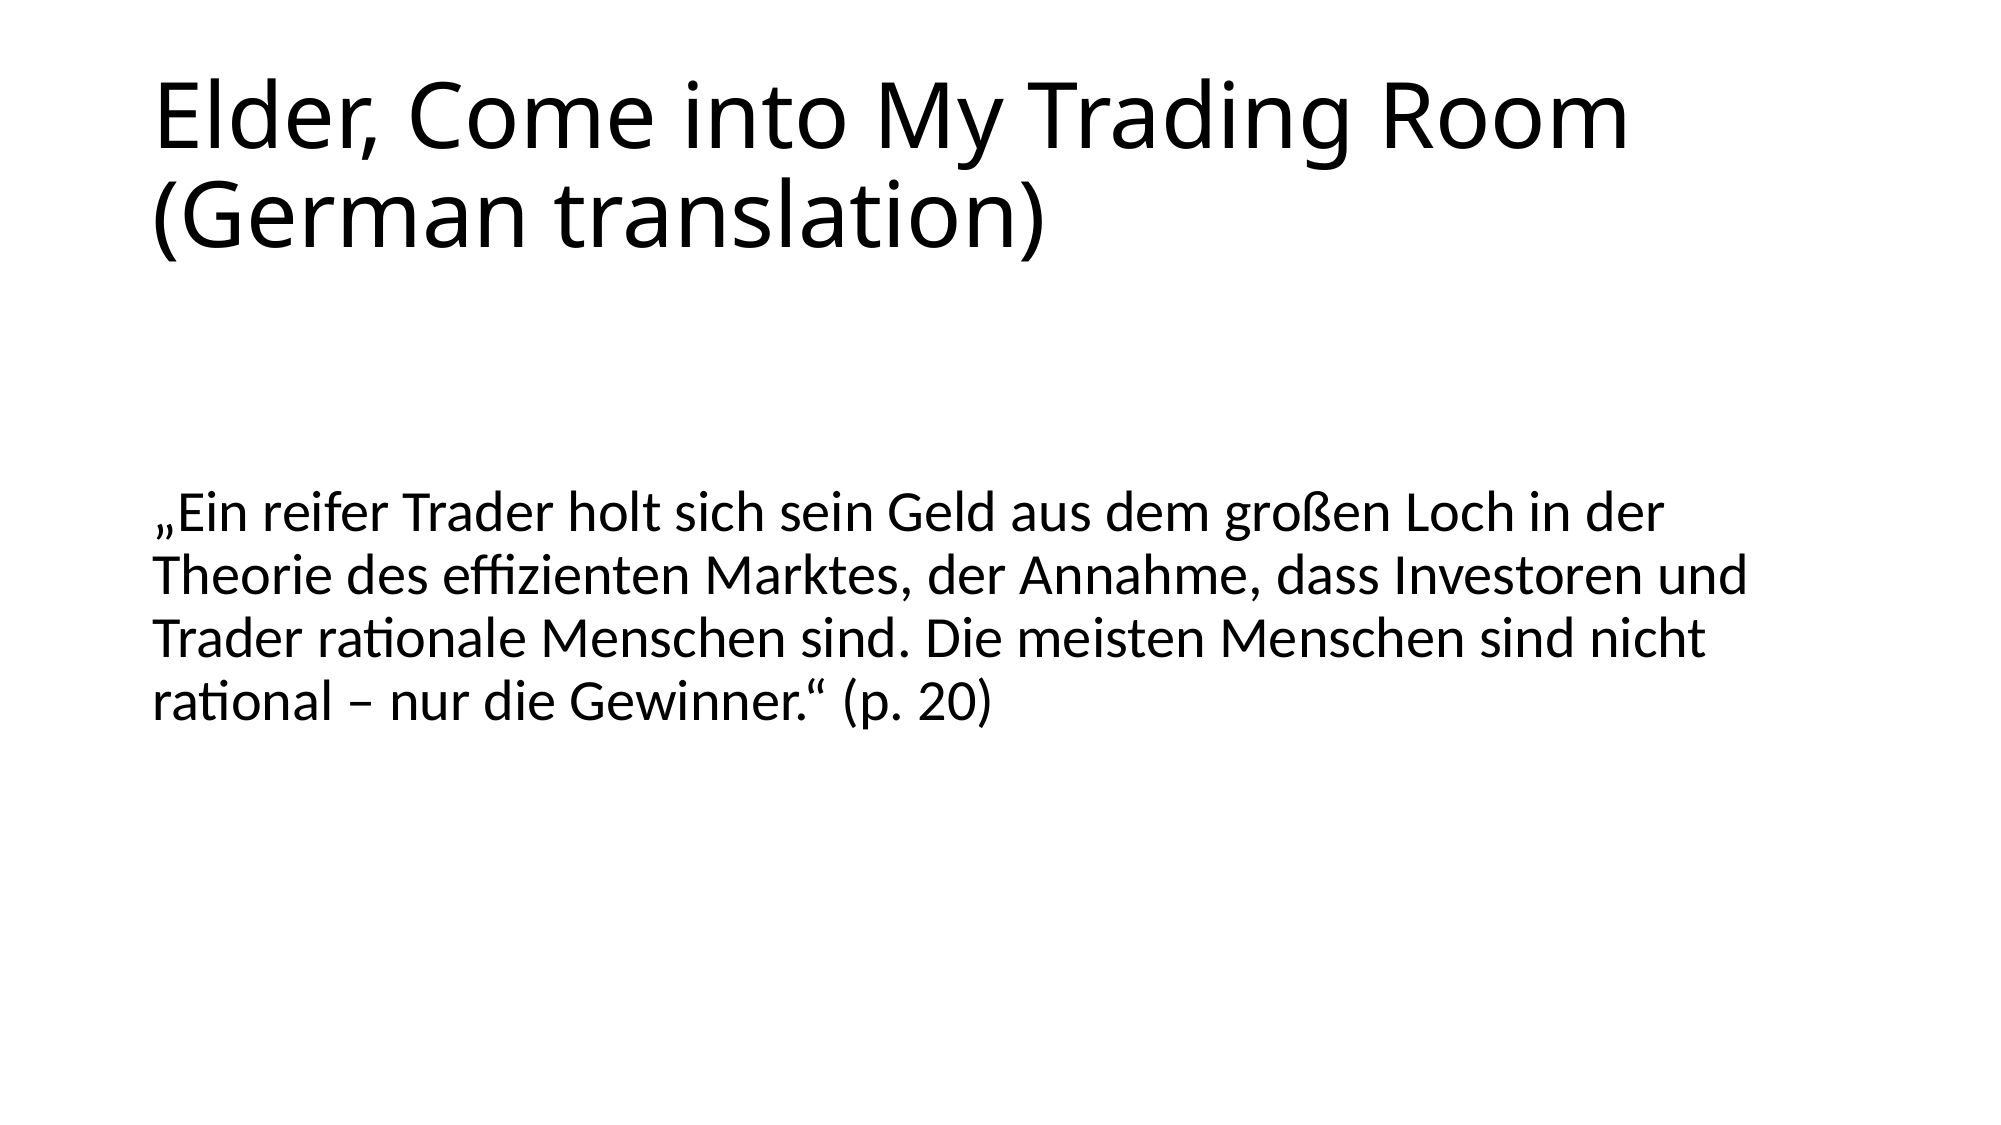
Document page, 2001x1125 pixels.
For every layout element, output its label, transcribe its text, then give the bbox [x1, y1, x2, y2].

title Elder, Come into My Trading Room (German translation) [137, 59, 1863, 278]
list „Ein reifer Trader holt sich sein Geld aus dem großen Loch in der Theorie des effizienten Marktes, der Annahme, dass Investoren und Trader rationale Menschen sind. Die meisten Menschen sind nicht rational – nur die Gewinner.“ (p. 20) [137, 299, 1863, 1014]
